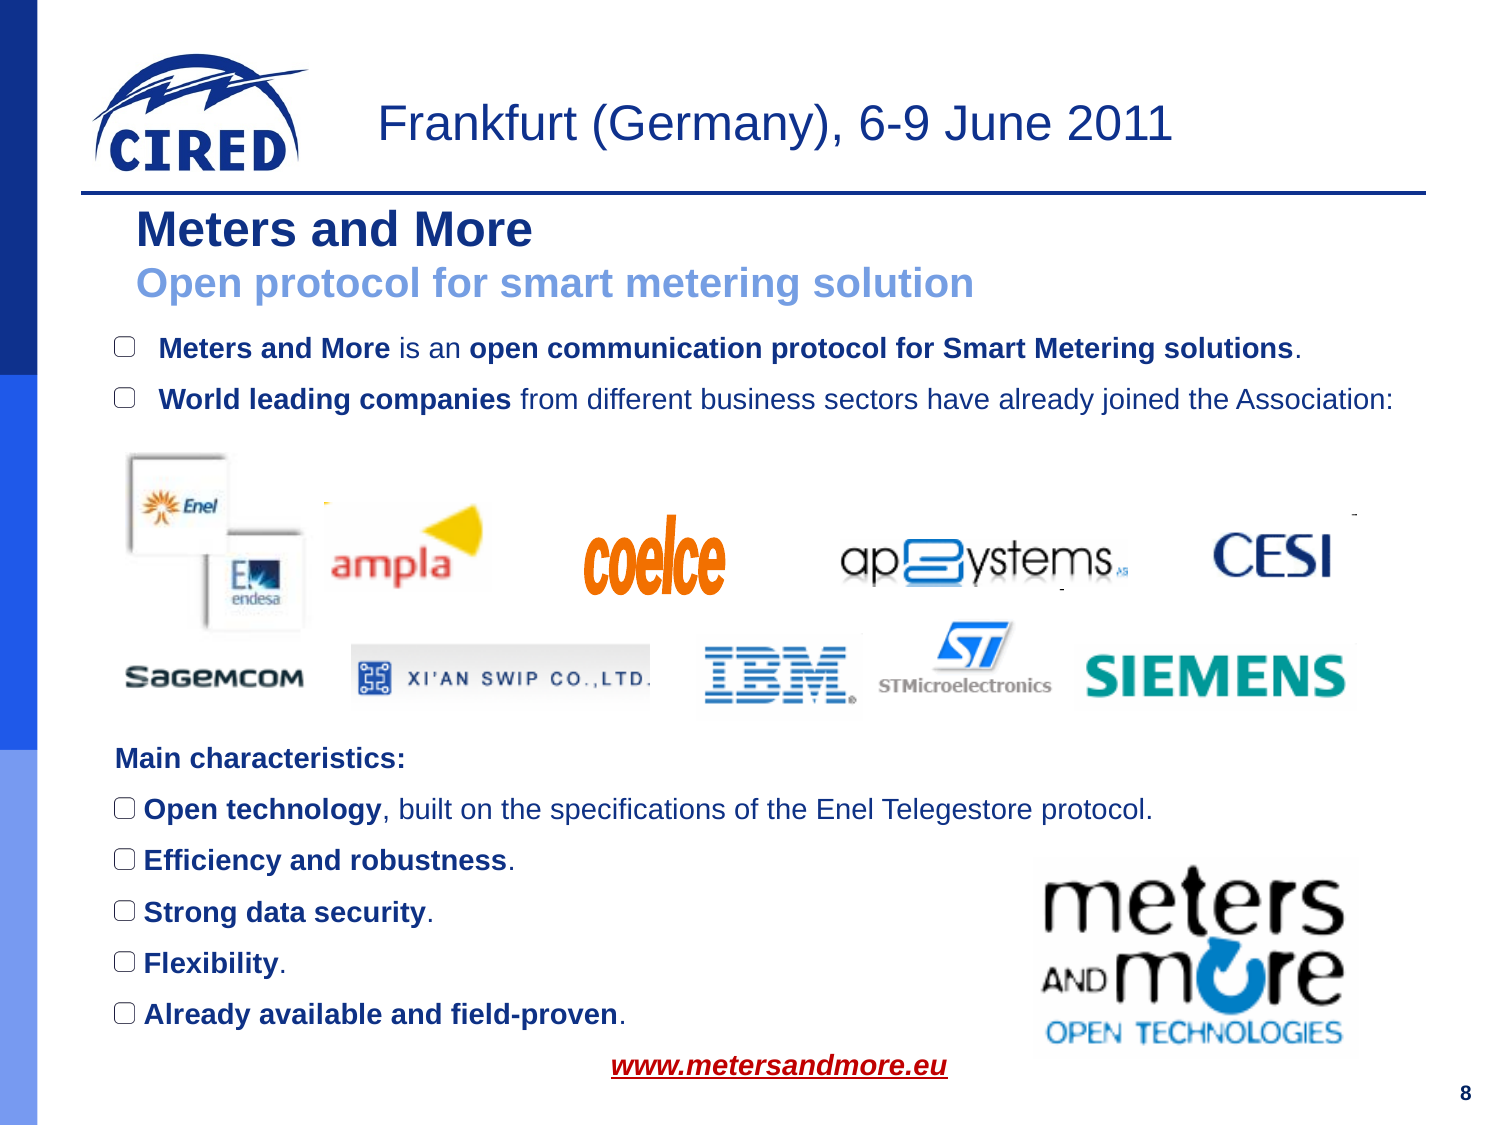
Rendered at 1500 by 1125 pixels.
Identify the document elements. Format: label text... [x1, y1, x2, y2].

picture [1199, 514, 1357, 593]
picture [114, 1002, 135, 1024]
text_box Meters and More is an open communication protocol for Smart Metering solutions. World leading companies from different business sectors have already joined the Association: Main characteristics: Open technology, built on the specifications of the Enel Telegestore protocol. Efficiency and robustness. Strong data security. Flexibility. Already available and field-proven. www.metersandmore.eu [99, 311, 1459, 1125]
text_box 8 [1400, 1071, 1500, 1112]
picture [114, 387, 135, 408]
picture [1033, 857, 1359, 1059]
picture [1074, 643, 1358, 711]
picture [114, 848, 135, 870]
text_box Meters and More Open protocol for smart metering solution [135, 196, 1400, 307]
picture [696, 633, 863, 722]
picture [92, 53, 309, 172]
picture [839, 539, 1129, 587]
picture [124, 451, 321, 725]
picture [874, 589, 1065, 721]
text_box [583, 514, 727, 596]
picture [114, 797, 135, 819]
picture [324, 501, 492, 592]
picture [350, 643, 651, 711]
picture [114, 900, 135, 921]
picture [114, 951, 135, 972]
picture [114, 336, 135, 357]
